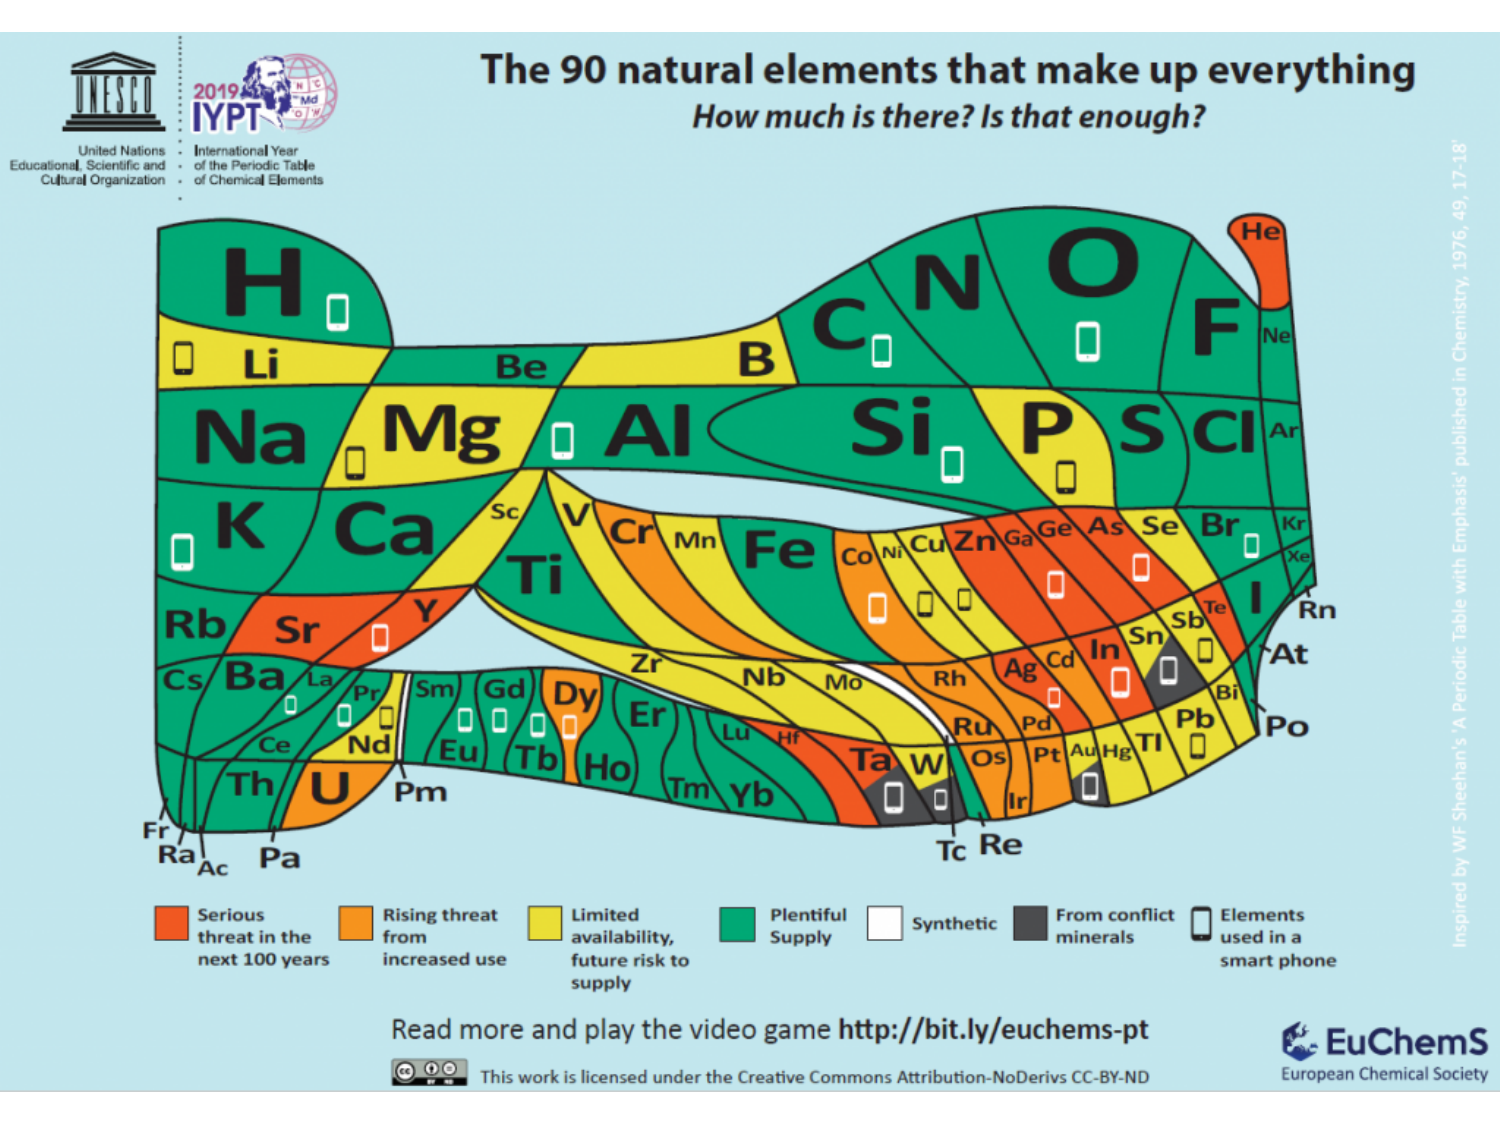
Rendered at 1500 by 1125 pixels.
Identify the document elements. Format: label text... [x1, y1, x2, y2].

slide_number 48 [1059, 1092, 1397, 1103]
picture [0, 32, 1500, 1092]
